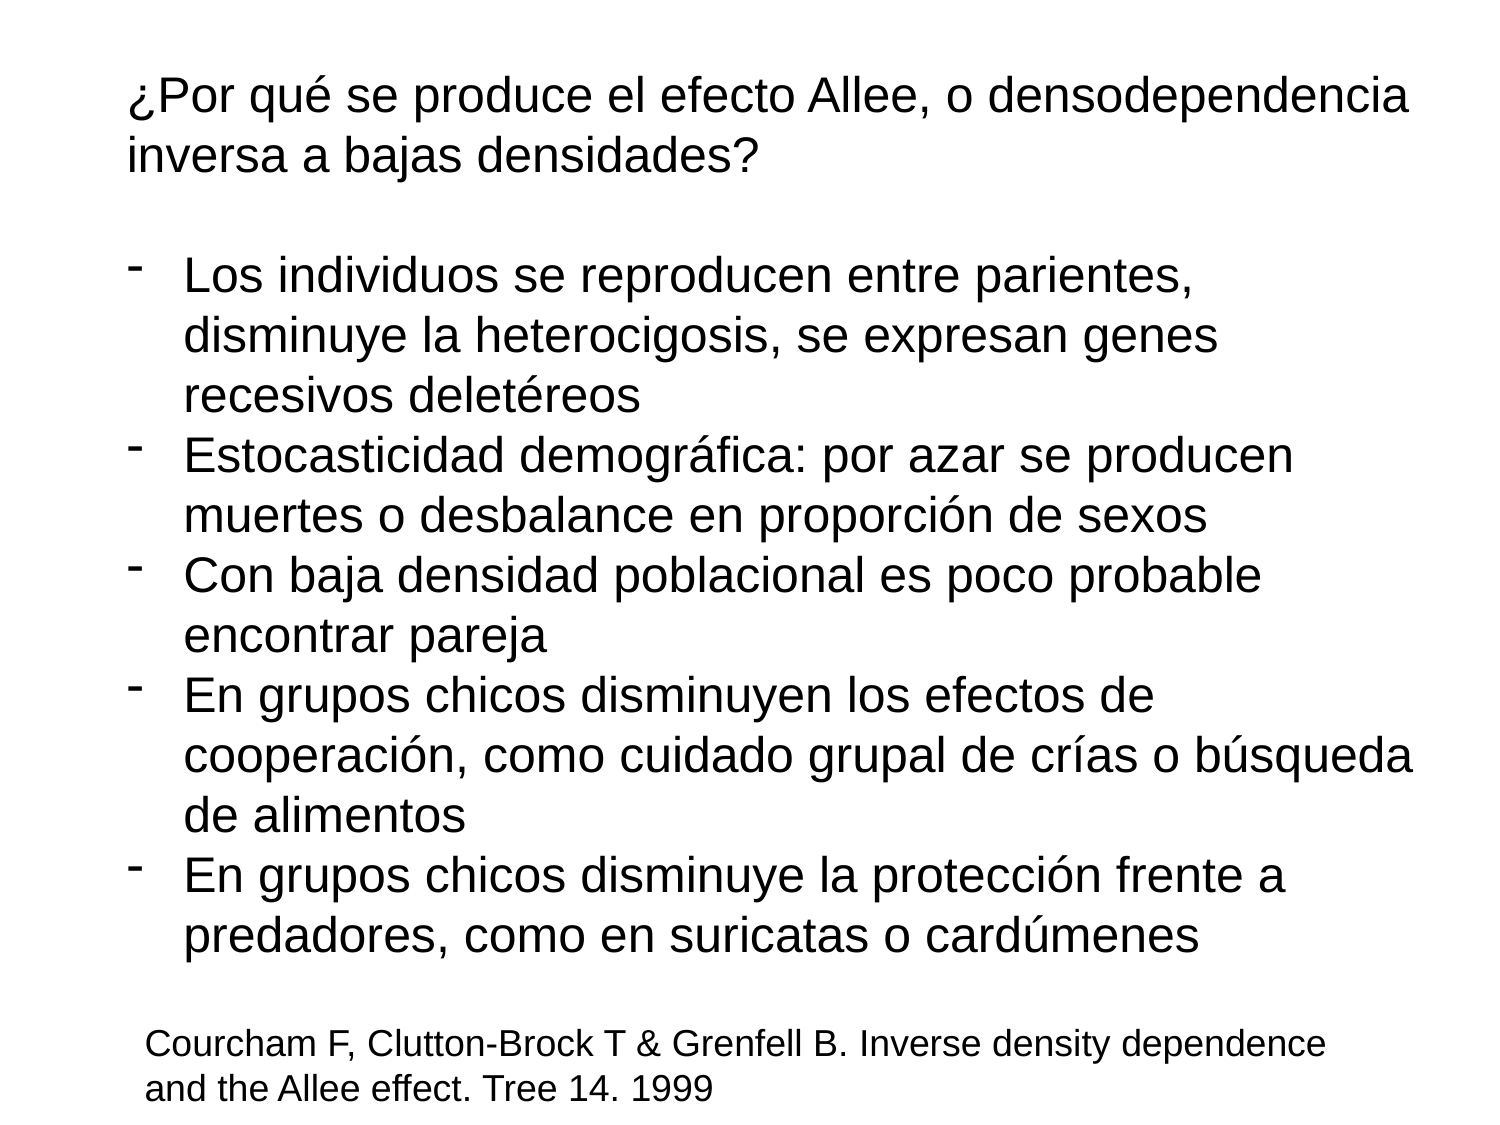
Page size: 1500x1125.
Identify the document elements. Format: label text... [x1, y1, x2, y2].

text_box Courcham F, Clutton-Brock T & Grenfell B. Inverse density dependence and the Allee effect. Tree 14. 1999 [129, 1011, 1370, 1117]
text_box ¿Por qué se produce el efecto Allee, o densodependencia inversa a bajas densidades? Los individuos se reproducen entre parientes, disminuye la heterocigosis, se expresan genes recesivos deletéreos Estocasticidad demográfica: por azar se producen muertes o desbalance en proporción de sexos Con baja densidad poblacional es poco probable encontrar pareja En grupos chicos disminuyen los efectos de cooperación, como cuidado grupal de crías o búsqueda de alimentos En grupos chicos disminuye la protección frente a predadores, como en suricatas o cardúmenes [112, 54, 1447, 970]
